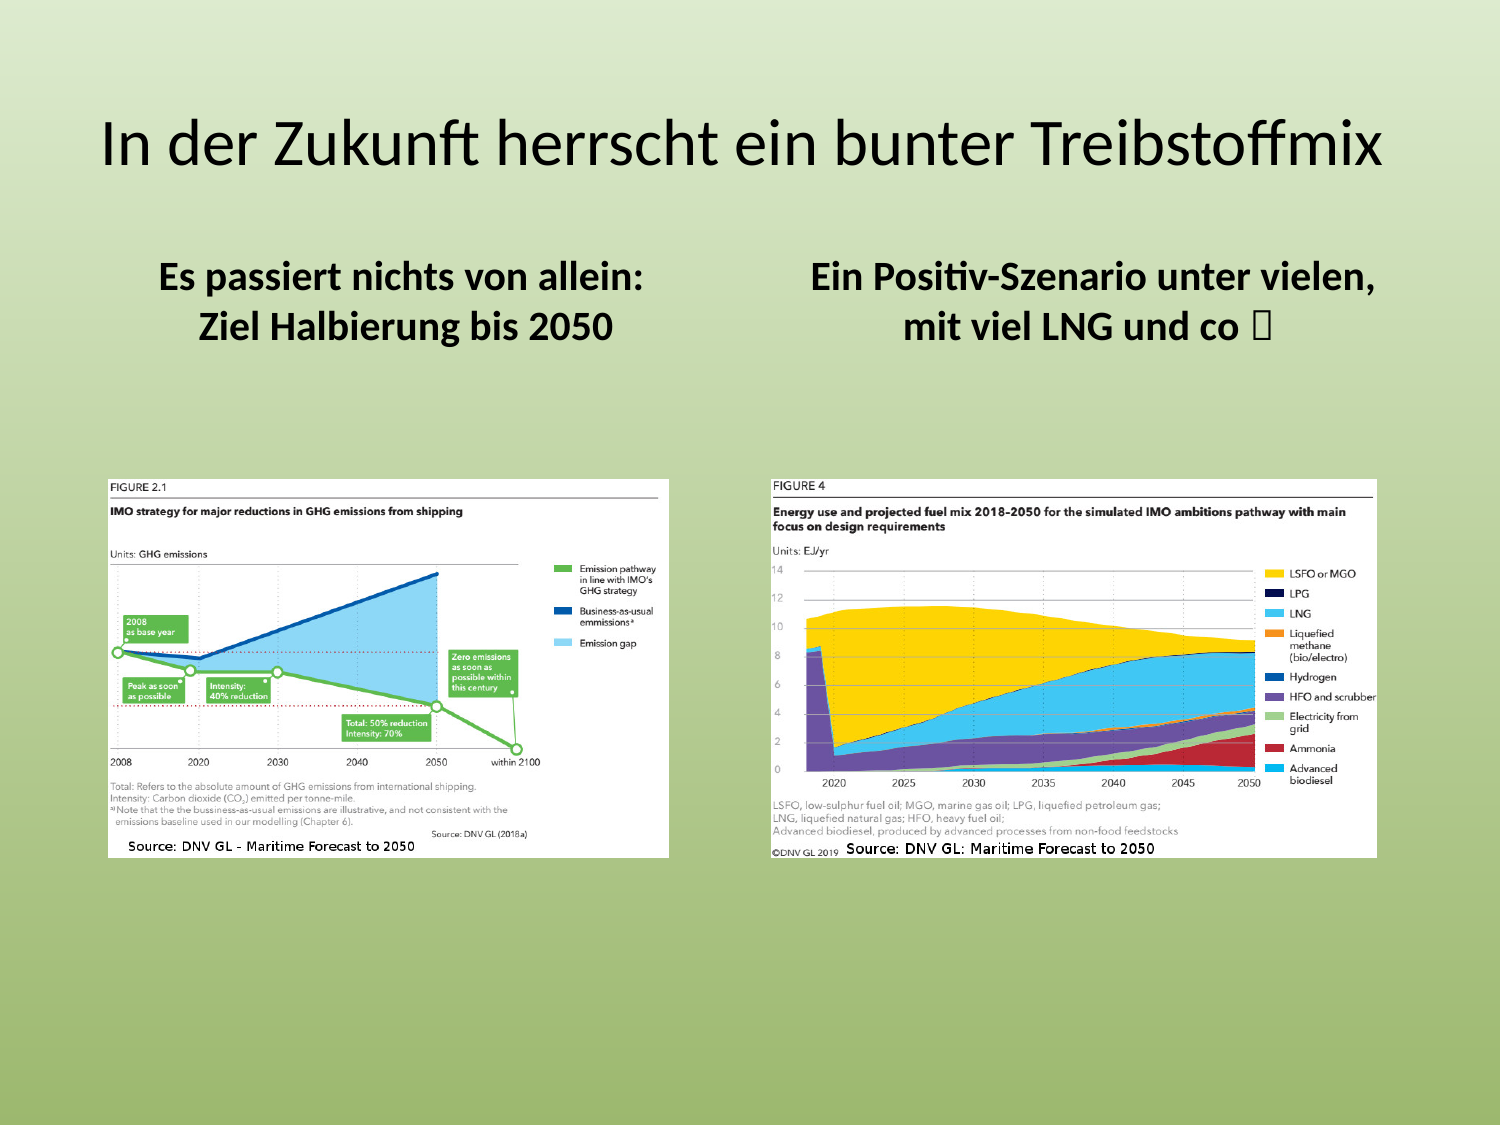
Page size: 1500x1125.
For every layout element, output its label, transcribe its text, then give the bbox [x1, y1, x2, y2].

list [771, 479, 1377, 859]
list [107, 479, 670, 858]
list Ein Positiv-Szenario unter vielen, mit viel LNG und co  [761, 251, 1425, 357]
list Es passiert nichts von allein: Ziel Halbierung bis 2050 [75, 251, 738, 357]
title In der Zukunft herrscht ein bunter Treibstoffmix [75, 45, 1425, 233]
